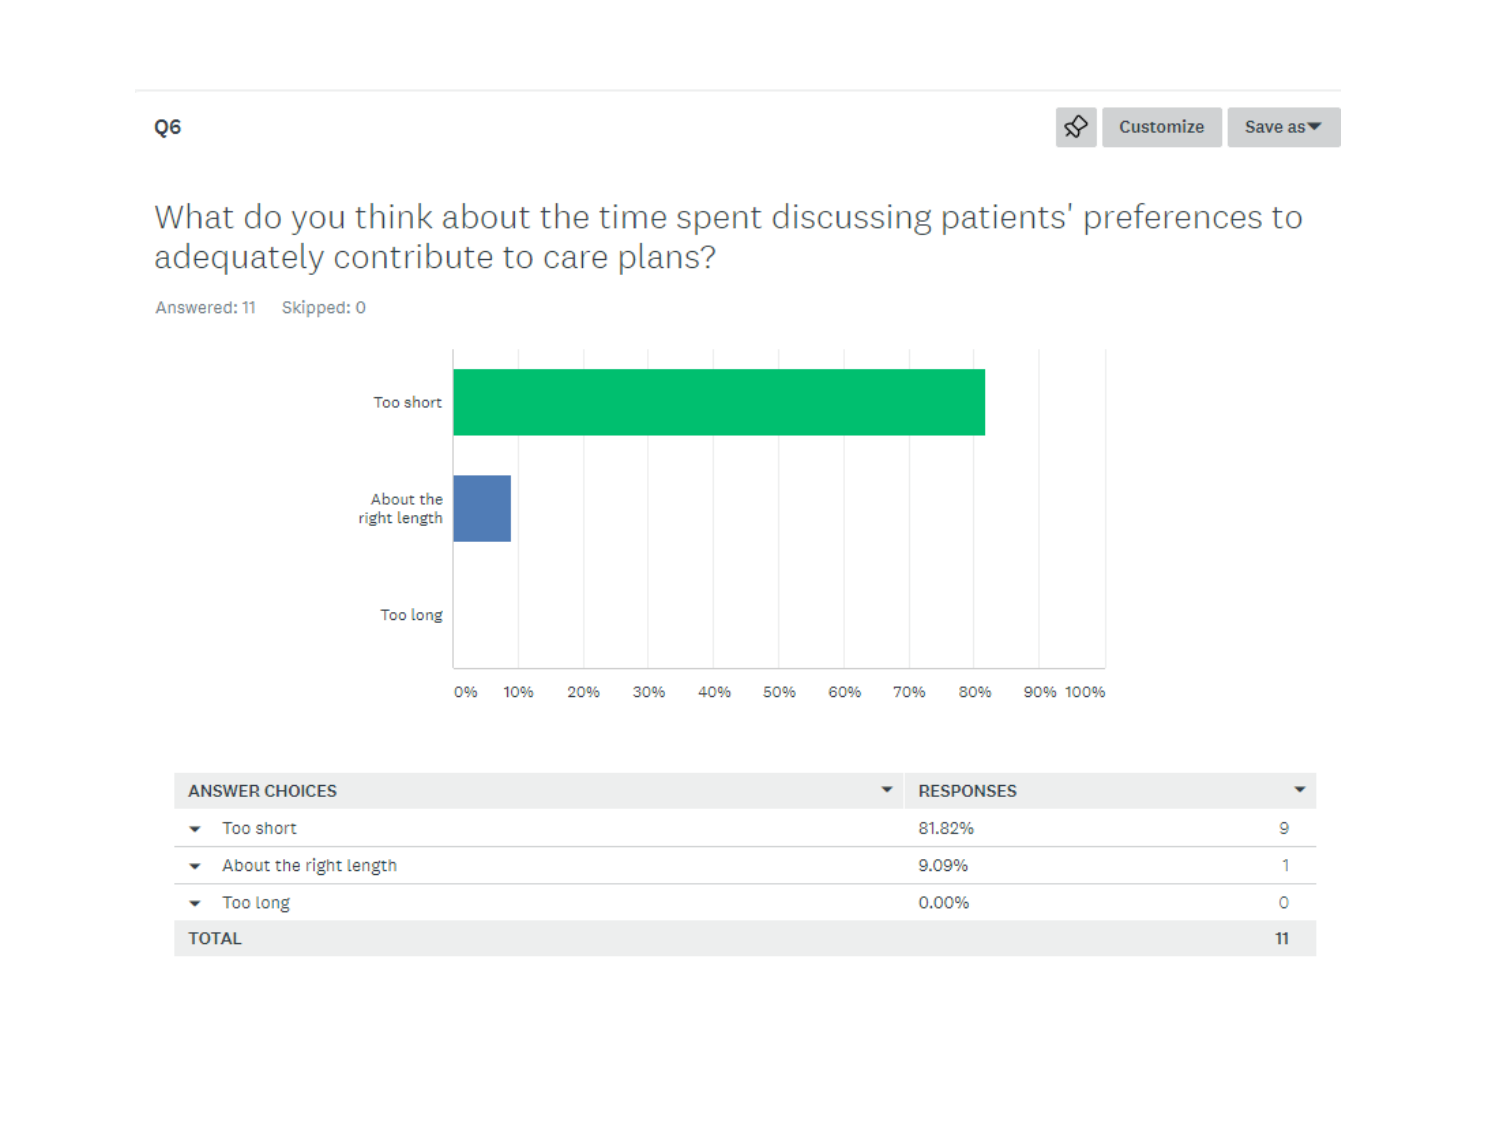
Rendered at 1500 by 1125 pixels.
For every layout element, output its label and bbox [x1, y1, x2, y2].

list [135, 89, 1341, 963]
